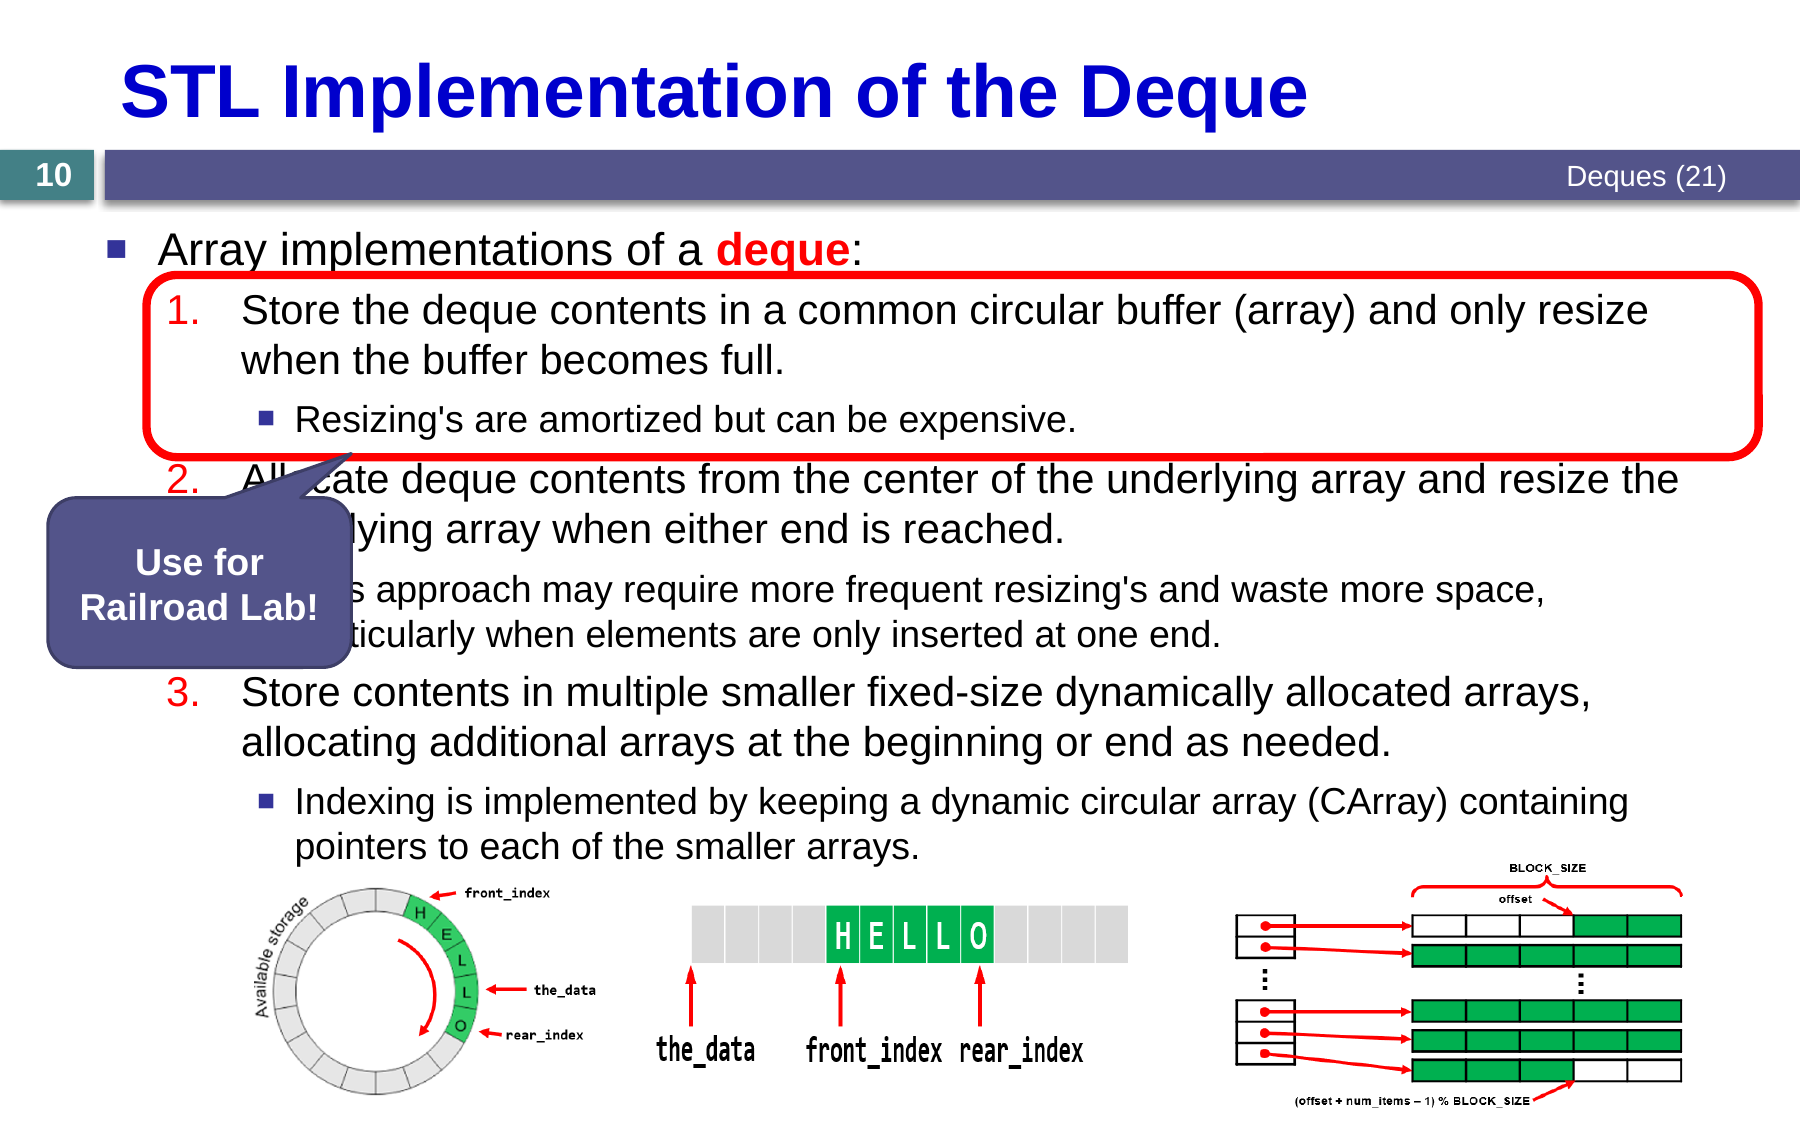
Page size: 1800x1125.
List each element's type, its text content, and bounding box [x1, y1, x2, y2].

slide_number 10 [0, 150, 108, 196]
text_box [90, 656, 1743, 1116]
list Array implementations of a deque: [90, 212, 1742, 272]
title STL Implementation of the Deque [105, 27, 1743, 149]
footer Deques (21) [675, 149, 1743, 202]
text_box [47, 274, 1759, 668]
